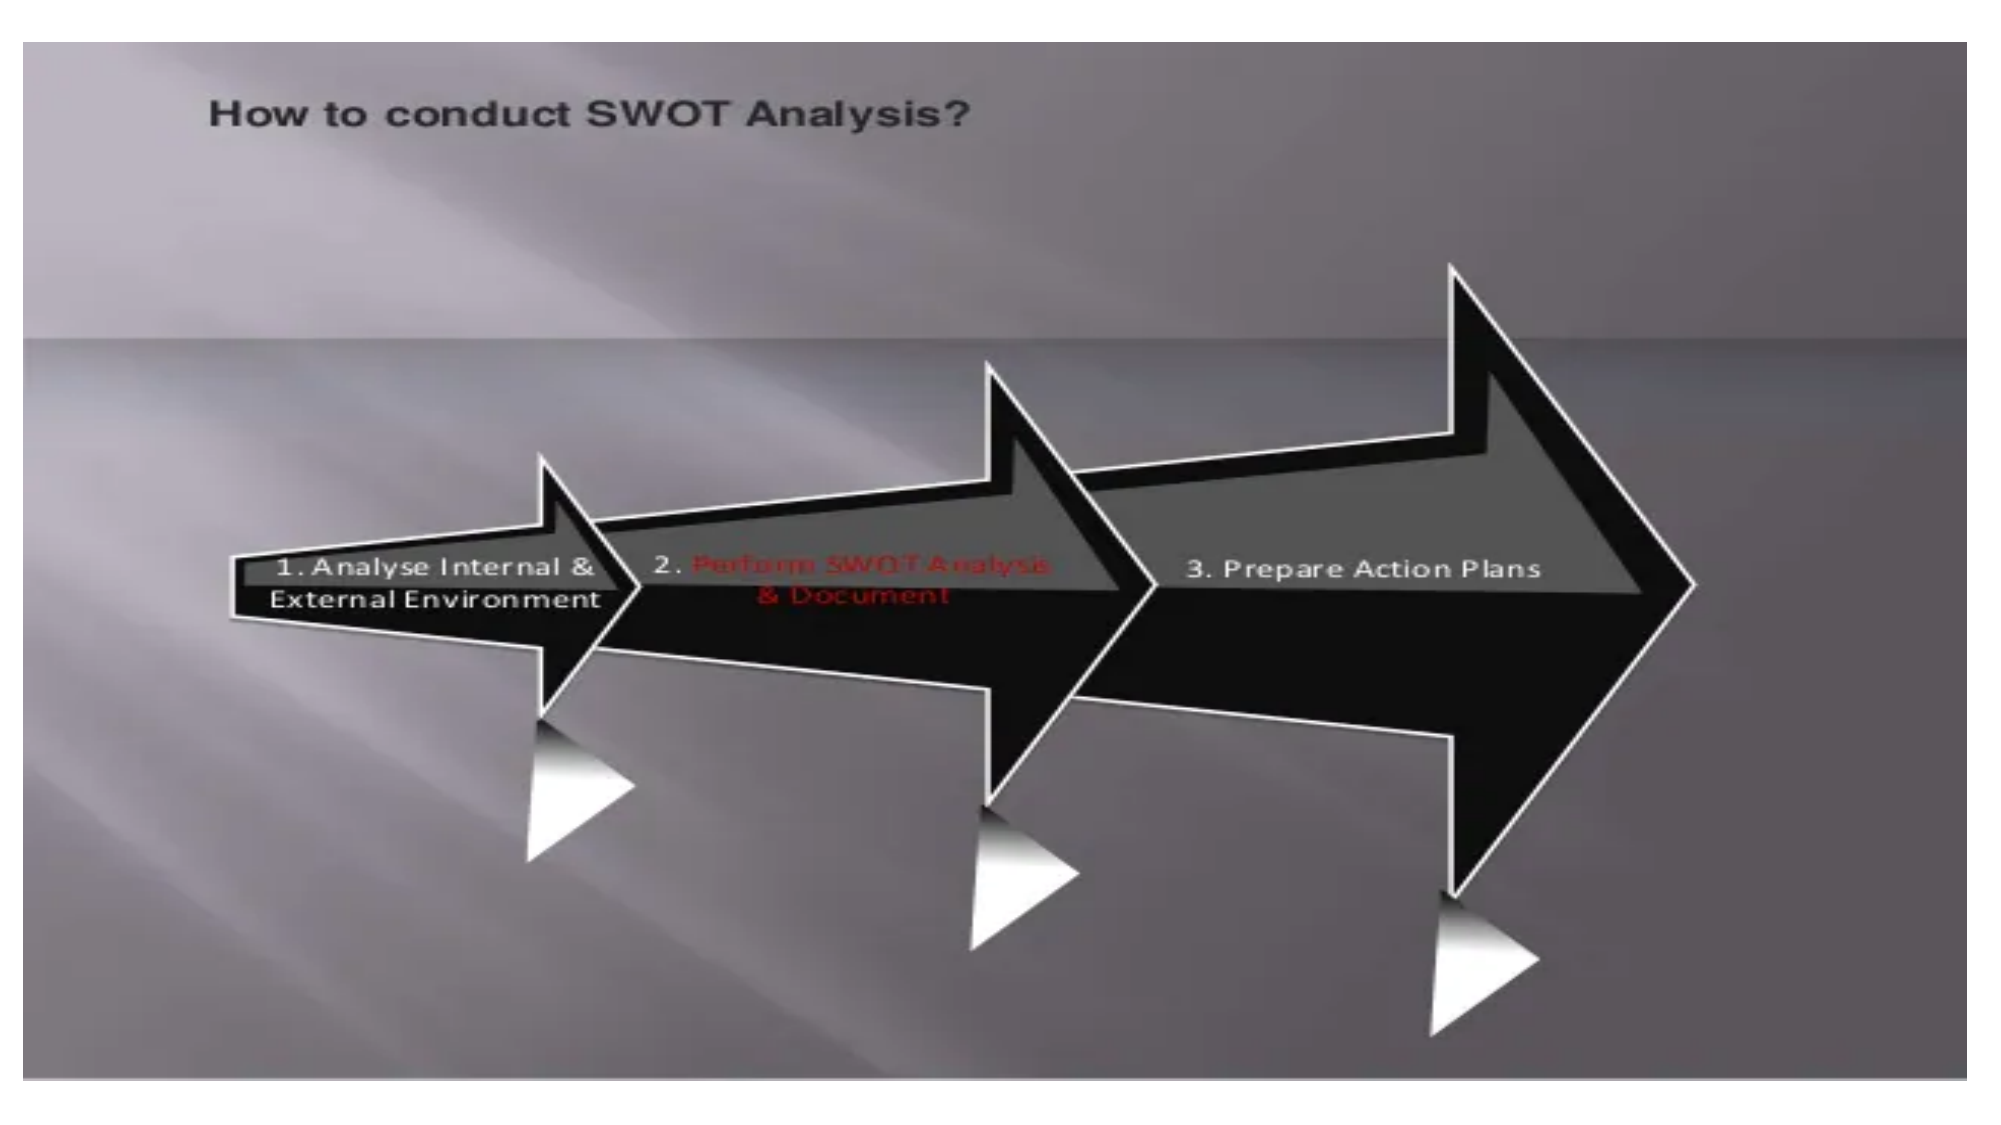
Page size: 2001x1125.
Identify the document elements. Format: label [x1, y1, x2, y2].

list [23, 42, 1967, 1081]
